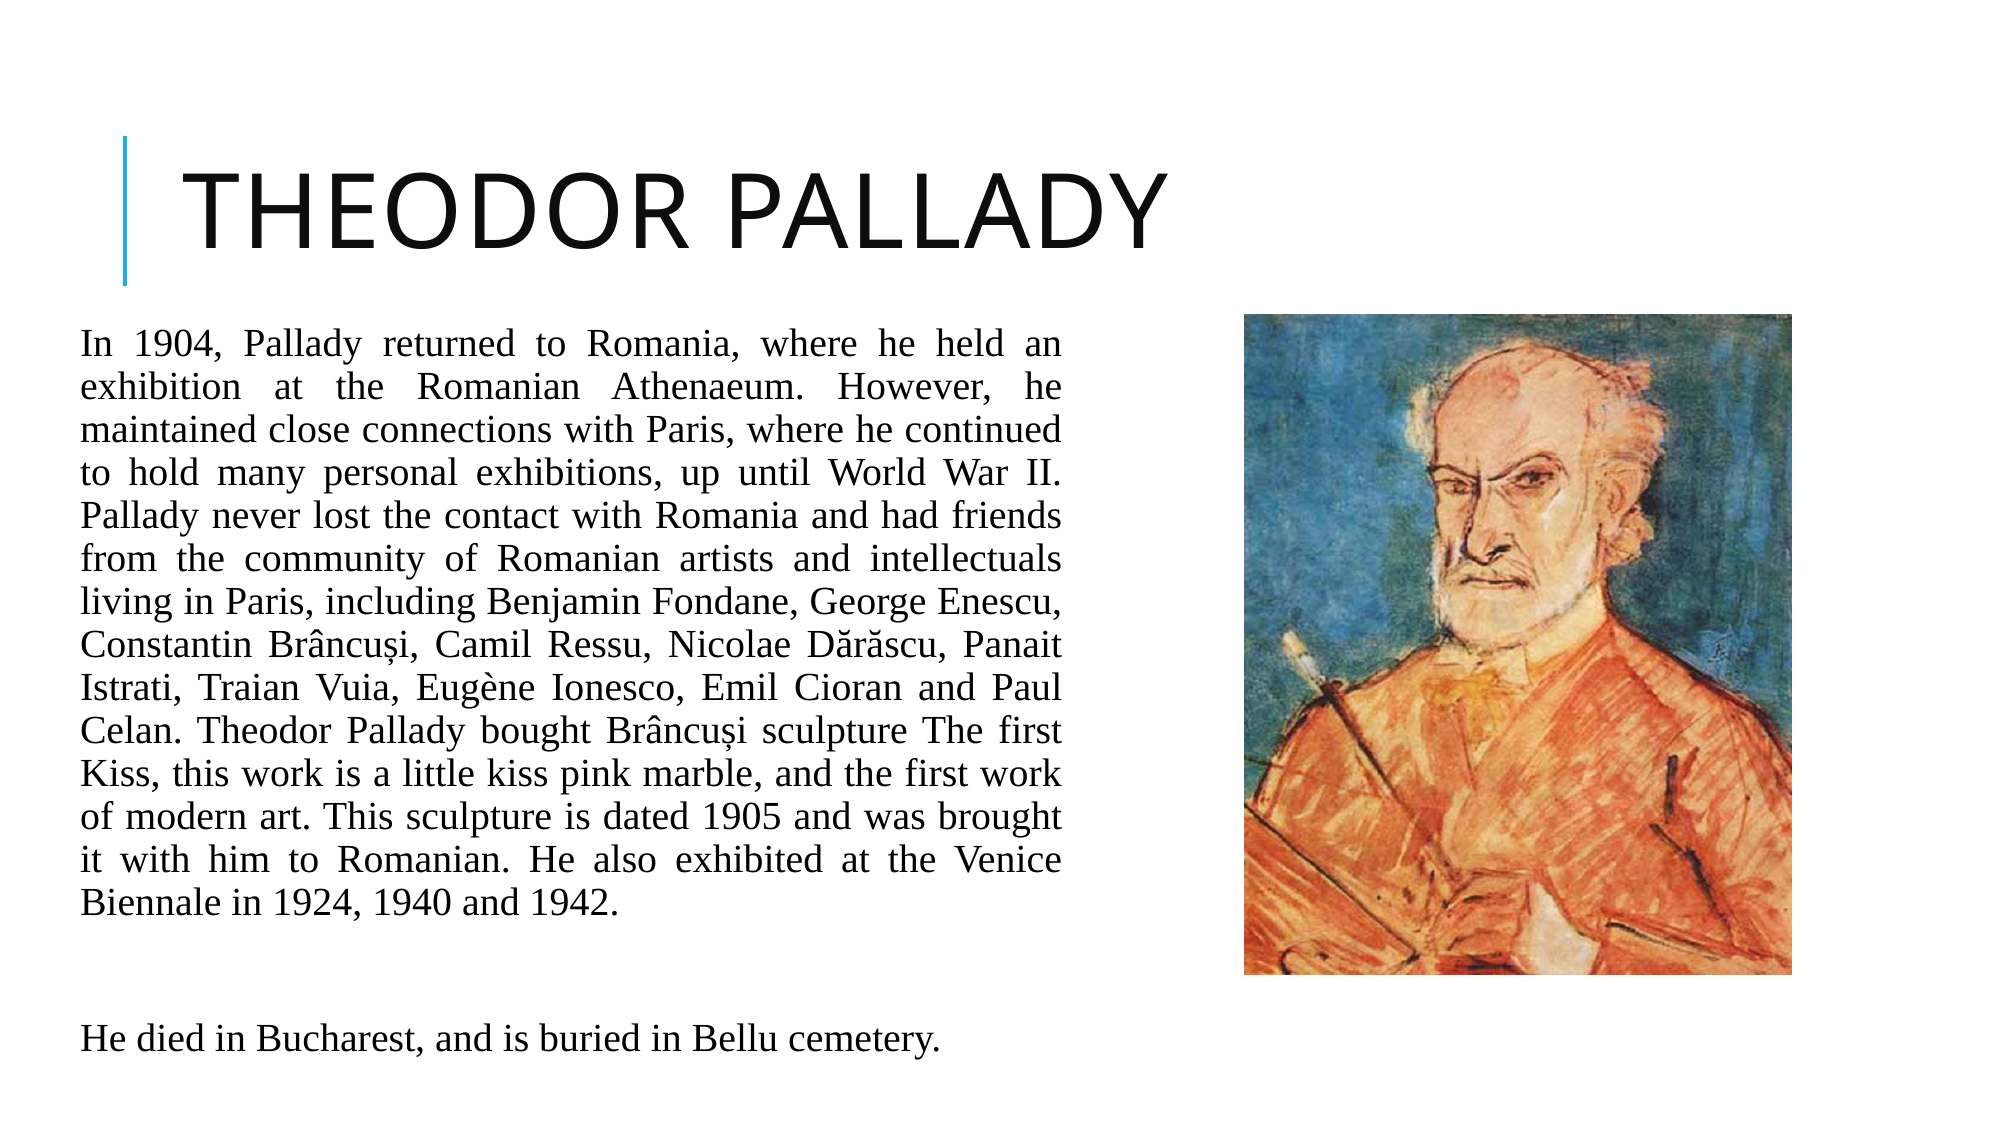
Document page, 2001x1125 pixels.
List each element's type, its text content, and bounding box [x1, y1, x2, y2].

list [1244, 314, 1793, 976]
list In 1904, Pallady returned to Romania, where he held an exhibition at the Romanian Athenaeum. However, he maintained close connections with Paris, where he continued to hold many personal exhibitions, up until World War II. Pallady never lost the contact with Romania and had friends from the community of Romanian artists and intellectuals living in Paris, including Benjamin Fondane, George Enescu, Constantin Brâncuși, Camil Ressu, Nicolae Dărăscu, Panait Istrati, Traian Vuia, Eugène Ionesco, Emil Cioran and Paul Celan. Theodor Pallady bought Brâncuși sculpture The first Kiss, this work is a little kiss pink marble, and the first work of modern art. This sculpture is dated 1905 and was brought it with him to Romanian. He also exhibited at the Venice Biennale in 1924, 1940 and 1942. He died in Bucharest, and is buried in Bellu cemetery. [58, 314, 1071, 1080]
title Theodor Pallady [168, 96, 1763, 342]
